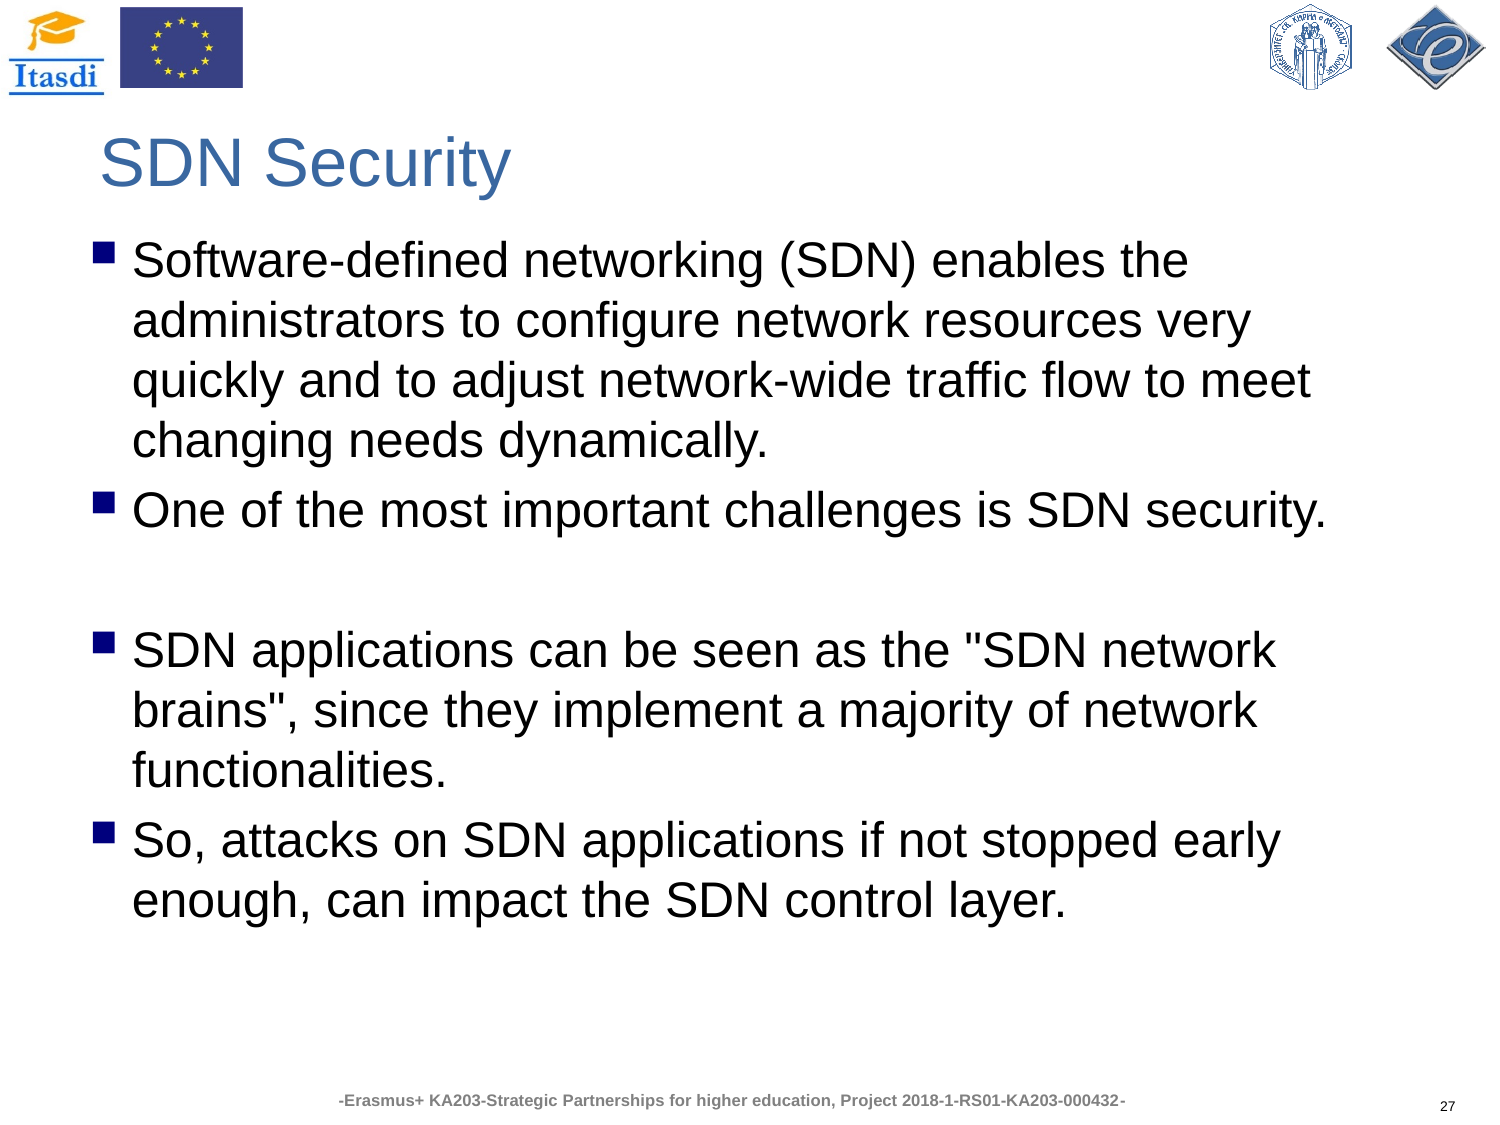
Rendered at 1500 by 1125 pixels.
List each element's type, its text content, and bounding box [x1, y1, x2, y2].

title SDN Security [85, 98, 1436, 220]
picture [1270, 4, 1352, 90]
slide_number 27 [1257, 1082, 1471, 1123]
picture [1386, 4, 1486, 90]
picture [120, 7, 243, 88]
picture [1, 0, 113, 104]
text_box Software-defined networking (SDN) enables the administrators to configure network resources very quickly and to adjust network-wide traffic flow to meet changing needs dynamically. One of the most important challenges is SDN security. SDN applications can be seen as the "SDN network brains", since they implement a majority of network functionalities. So, attacks on SDN applications if not stopped early enough, can impact the SDN control layer. [74, 219, 1425, 1035]
